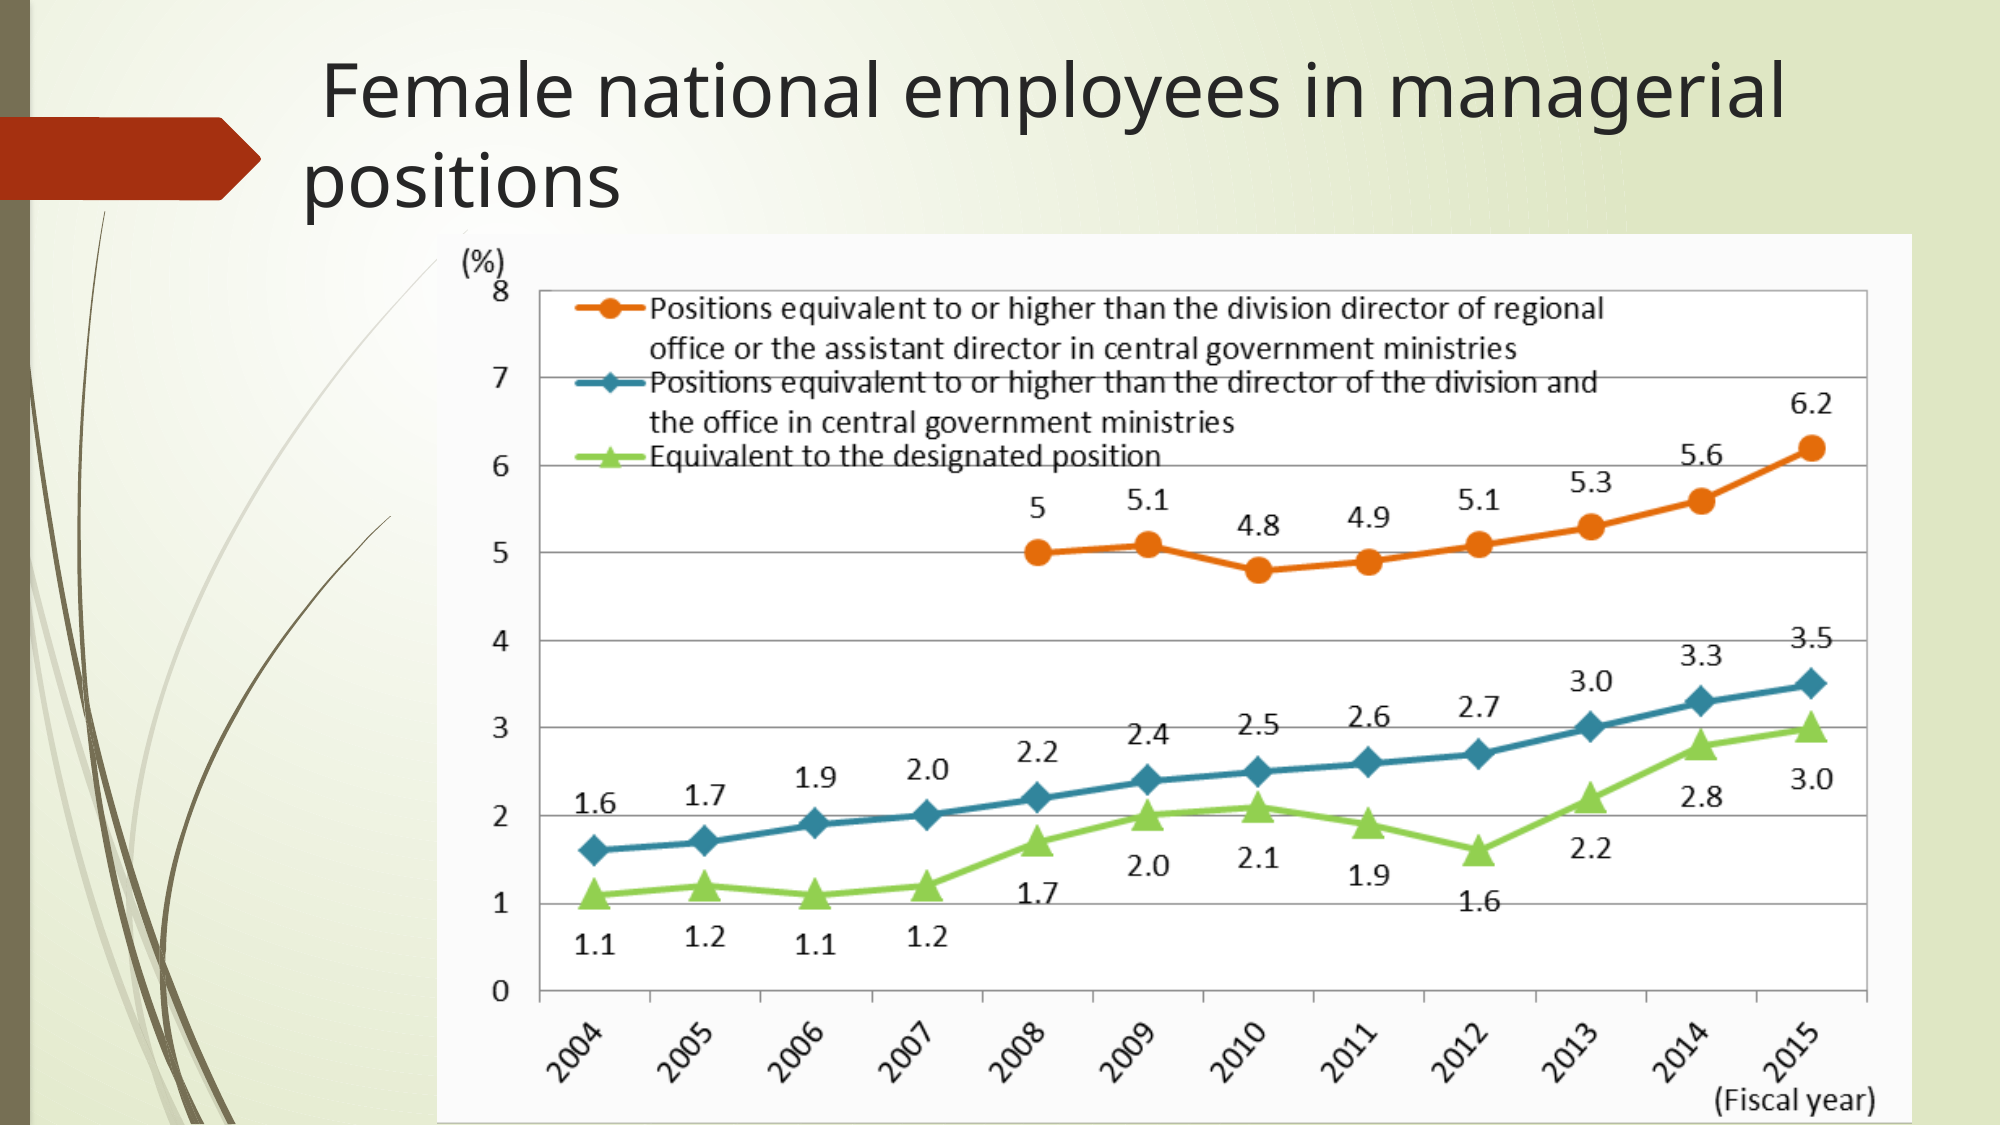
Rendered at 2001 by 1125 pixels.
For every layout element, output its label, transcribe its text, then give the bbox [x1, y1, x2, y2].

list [437, 234, 1912, 1125]
title Female national employees in managerial positions [286, 35, 1888, 313]
